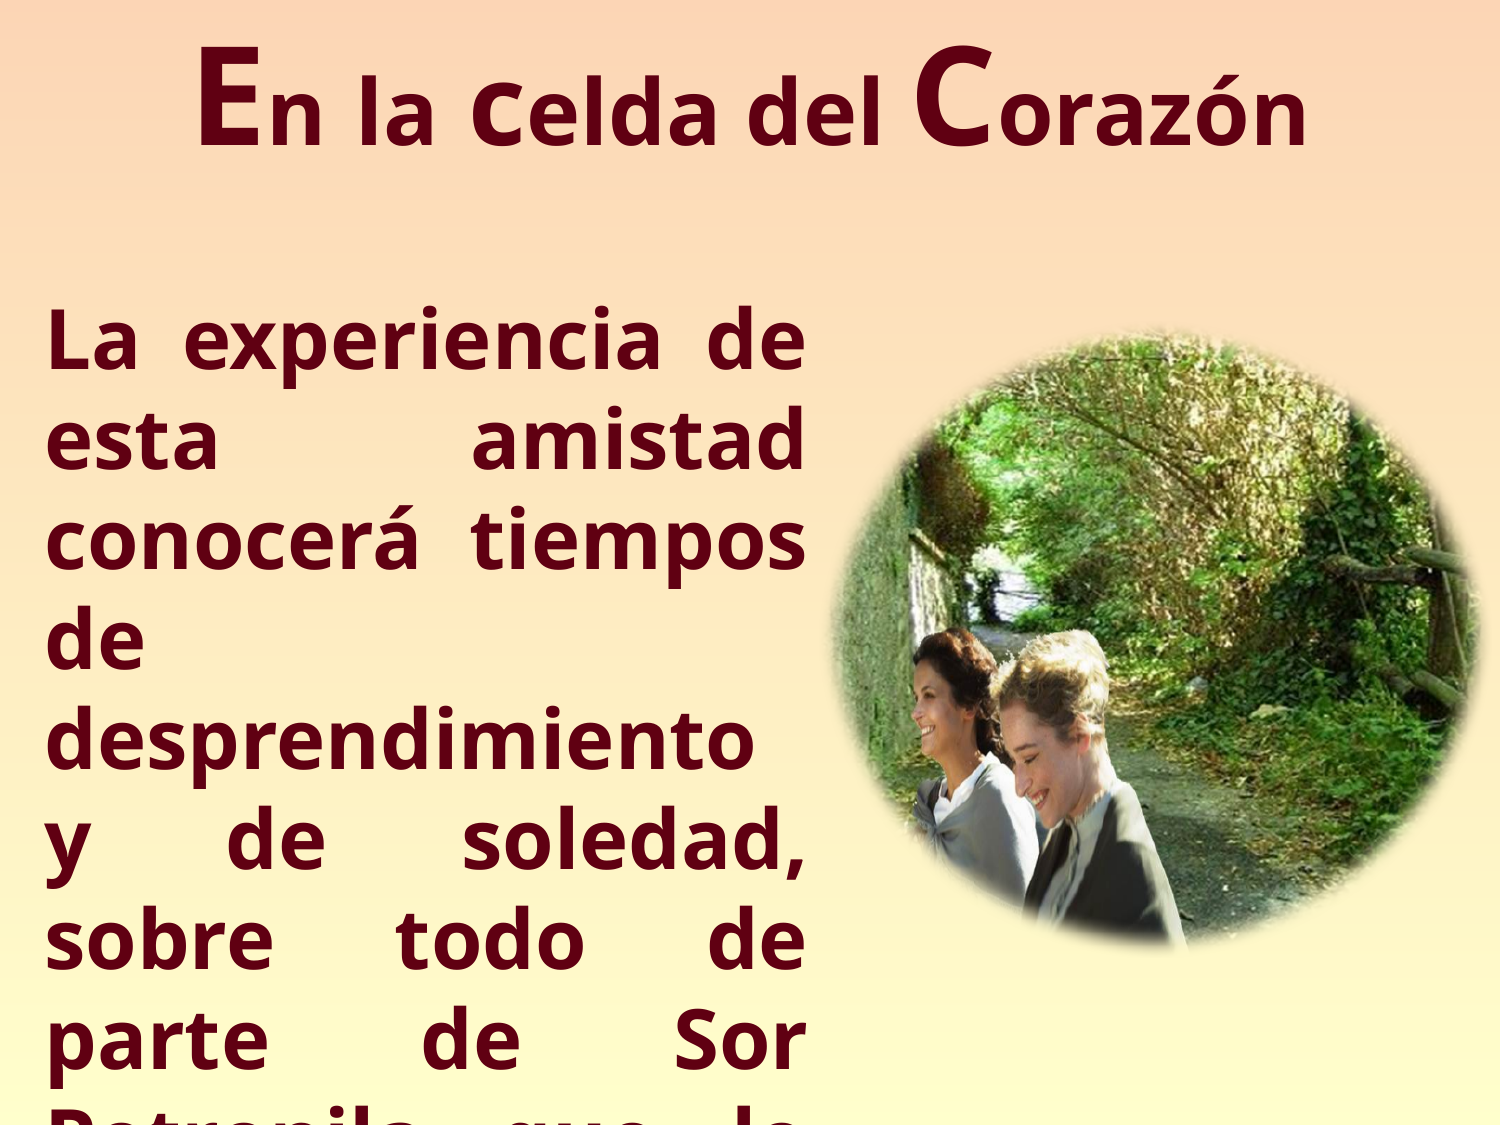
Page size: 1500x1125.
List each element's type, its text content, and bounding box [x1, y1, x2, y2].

picture [817, 320, 1493, 960]
text_box La experiencia de esta amistad conocerá tiempos de desprendimiento y de soledad, sobre todo de parte de Sor Petronila que lo sintió cuando fue mandada a Nizza. [29, 278, 824, 1125]
text_box En la celda del Corazón [0, 0, 1500, 181]
